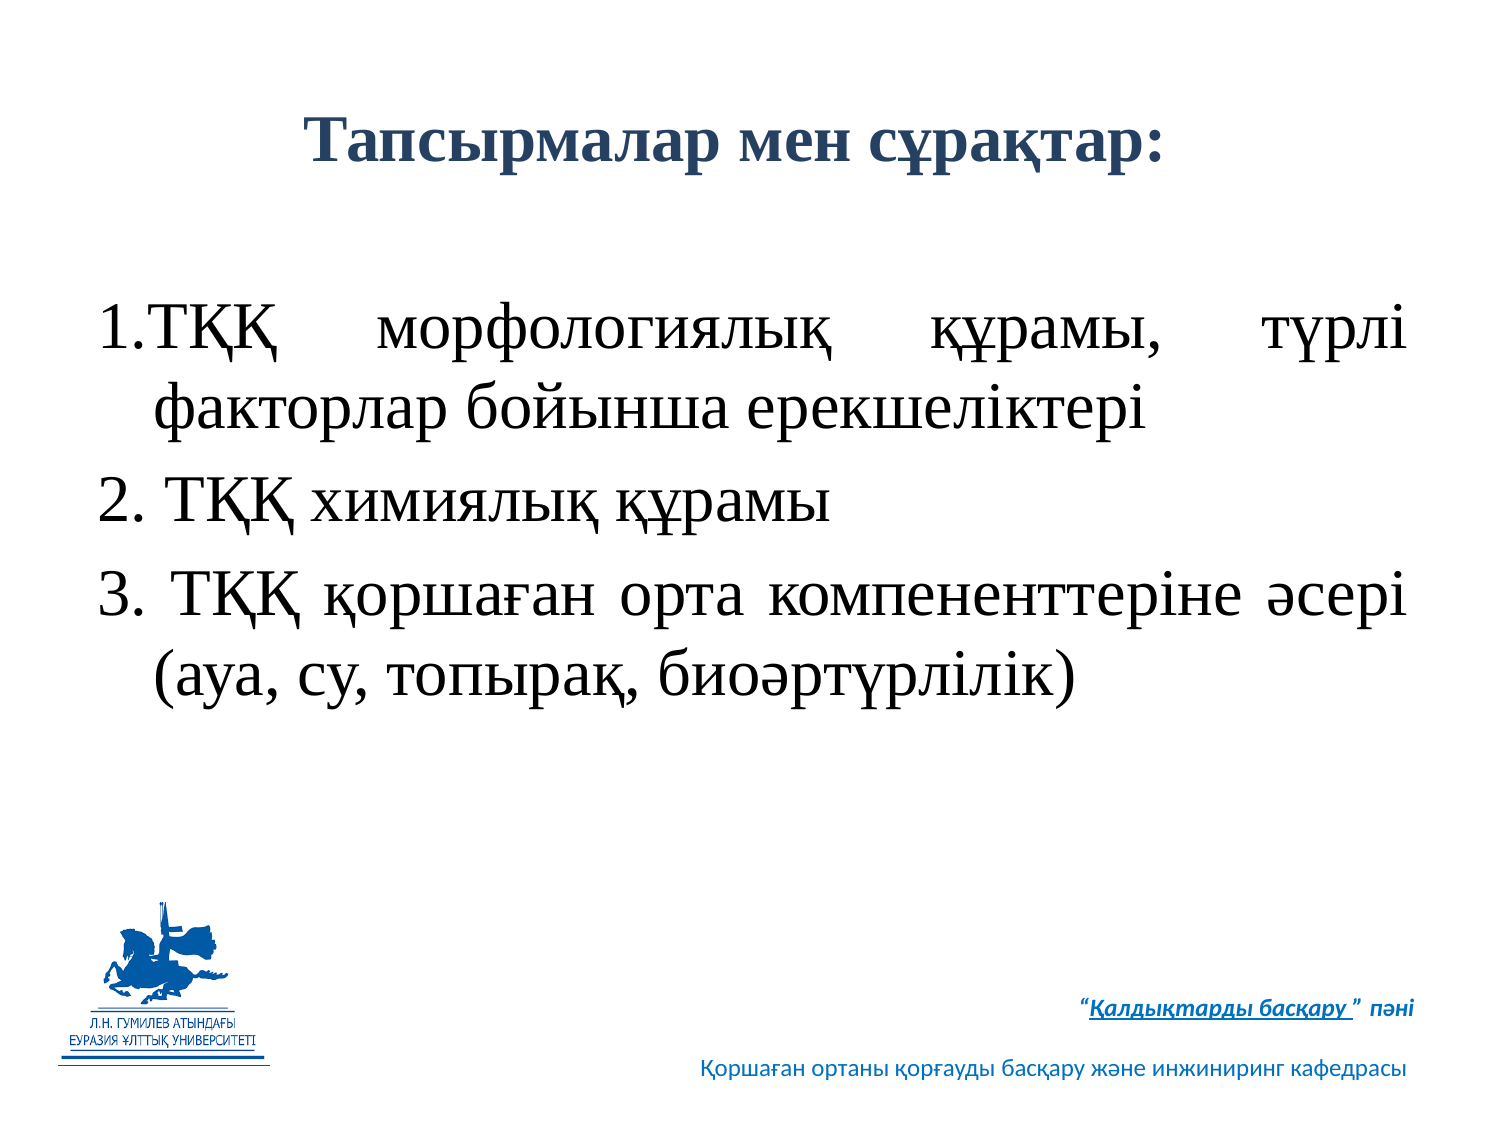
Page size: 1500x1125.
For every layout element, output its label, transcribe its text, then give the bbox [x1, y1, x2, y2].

picture [58, 902, 270, 1066]
list Тапсырмалар мен сұрақтар: 1.ТҚҚ морфологиялық құрамы, түрлі факторлар бойынша ерекшеліктері 2. ТҚҚ химиялық құрамы 3. ТҚҚ қоршаған орта компененттеріне әсері (ауа, су, топырақ, биоәртүрлілік) [82, 86, 1425, 890]
footer “Қалдықтарды басқару ” пәні Қоршаған ортаны қорғауды басқару және инжиниринг кафедрасы [58, 890, 1430, 1063]
